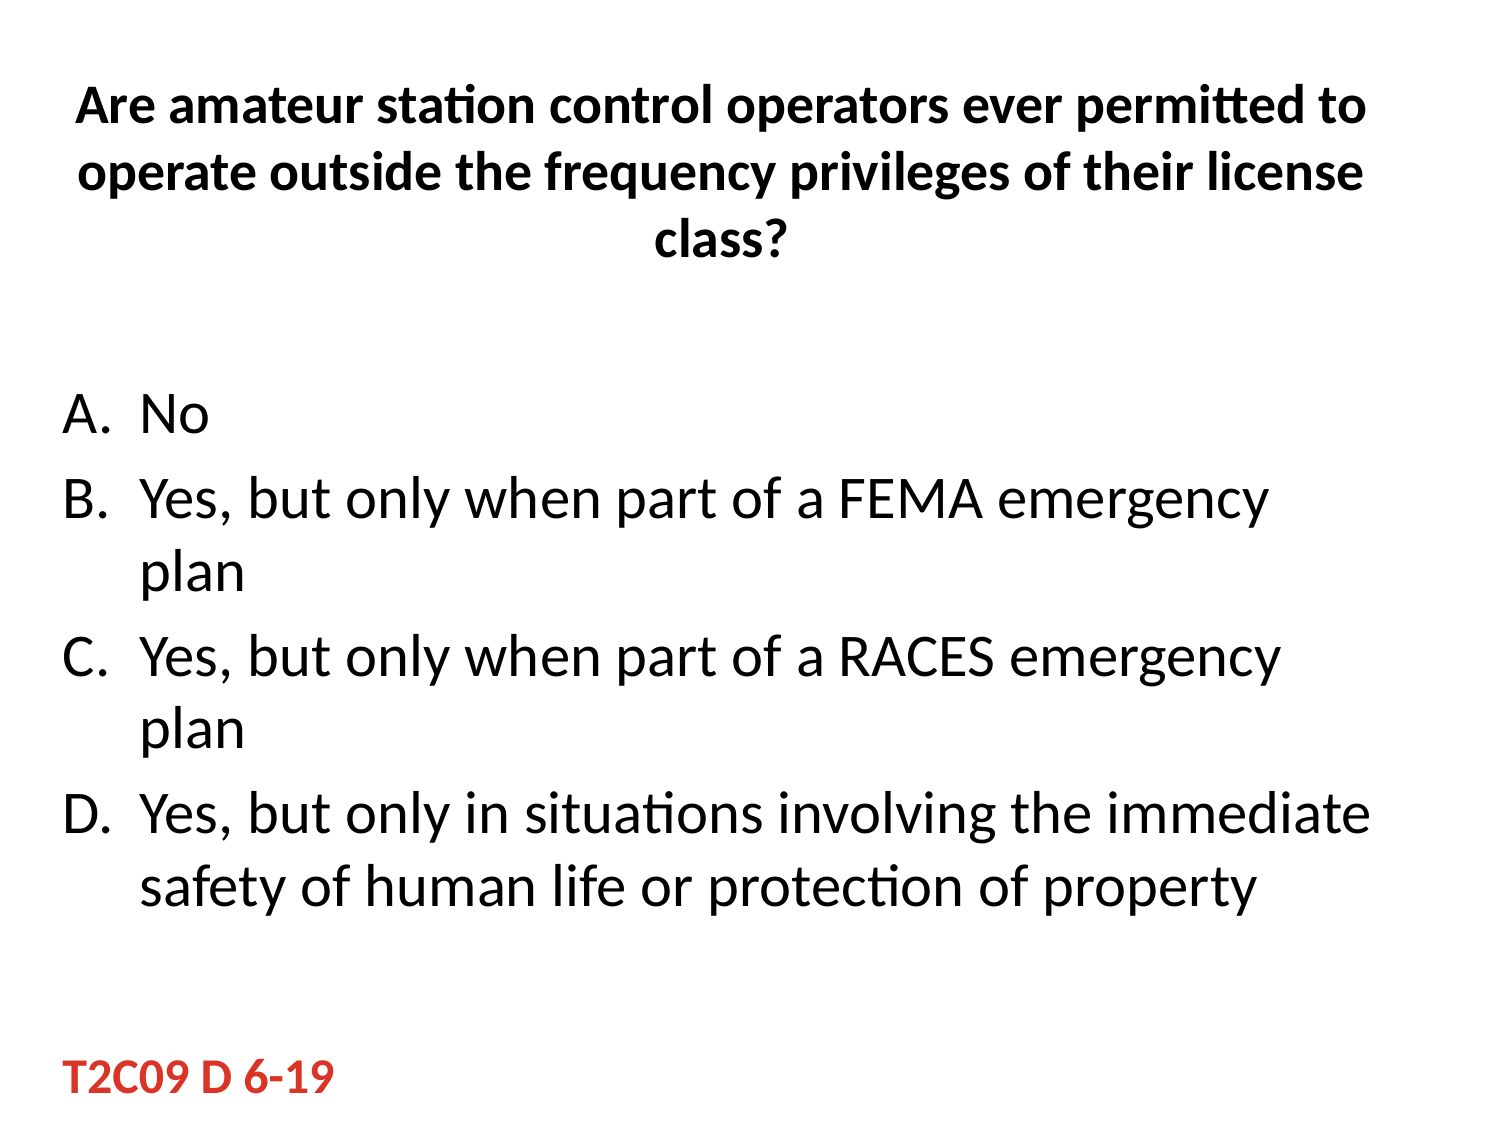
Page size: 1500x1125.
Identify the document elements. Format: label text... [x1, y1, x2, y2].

title Are amateur station control operators ever permitted to operate outside the frequency privileges of their license class? [47, 59, 1397, 278]
list No Yes, but only when part of a FEMA emergency plan Yes, but only when part of a RACES emergency plan Yes, but only in situations involving the immediate safety of human life or protection of property [47, 365, 1397, 989]
text_box T2C09 D 6-19 [47, 1036, 691, 1112]
